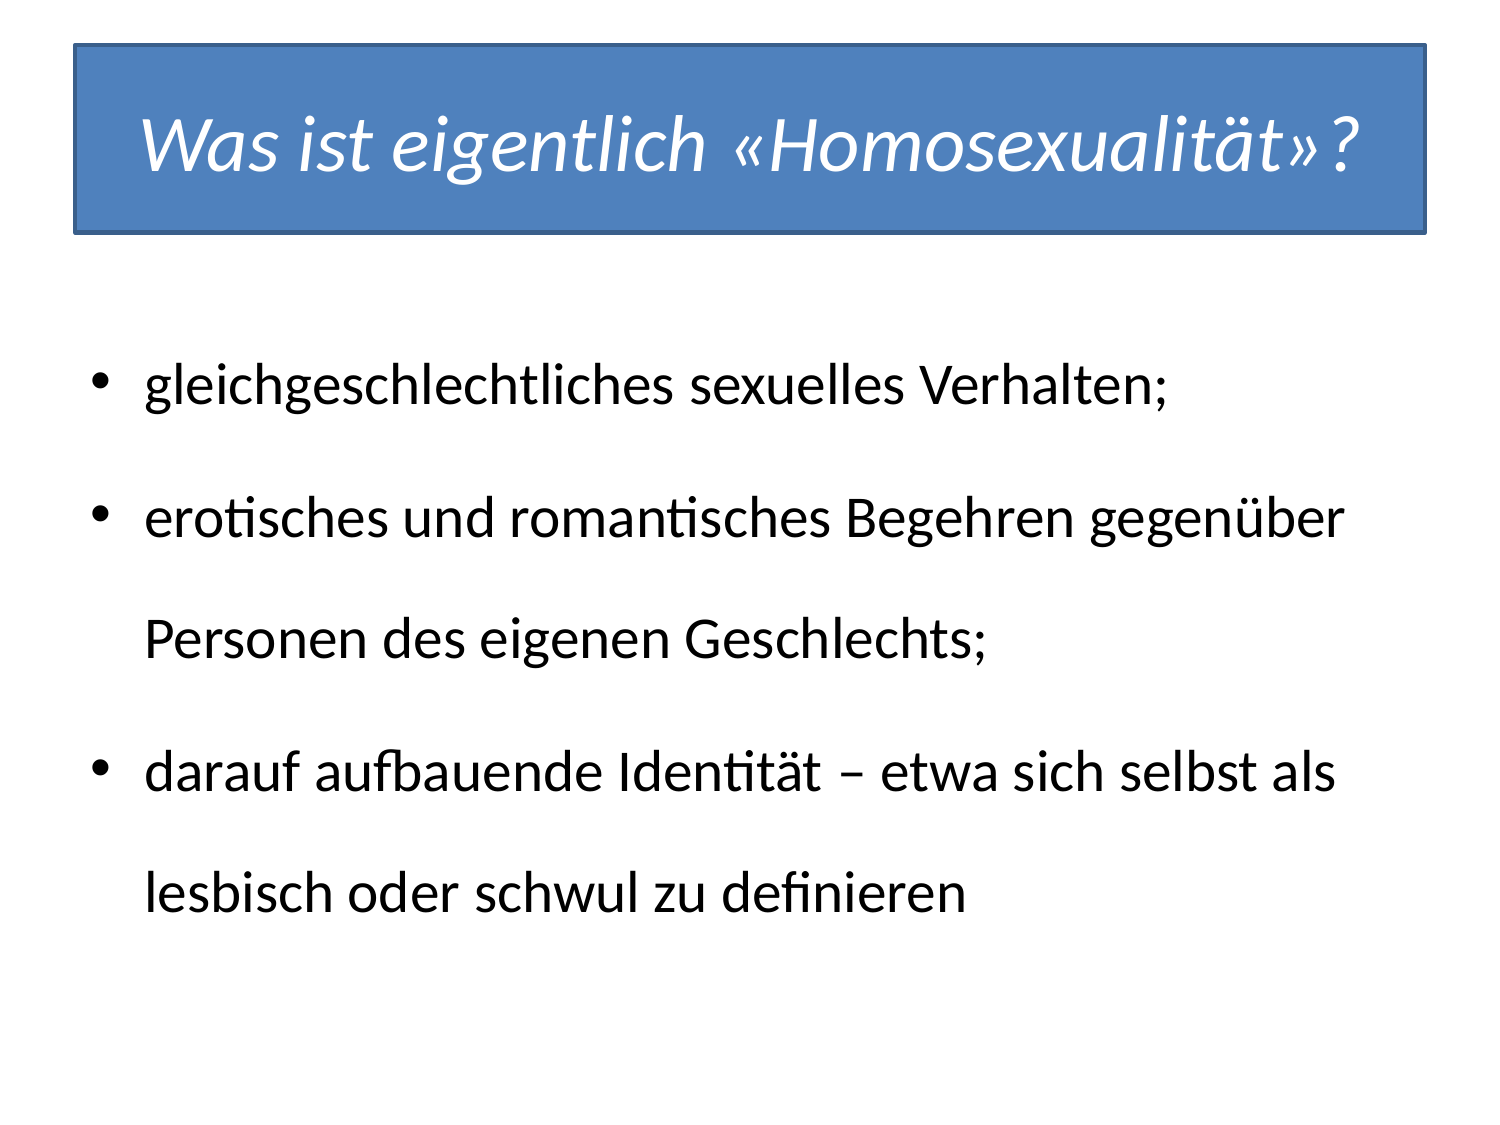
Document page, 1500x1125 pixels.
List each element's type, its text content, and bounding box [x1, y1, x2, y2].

title Was ist eigentlich «Homosexualität»? [73, 43, 1427, 235]
list gleichgeschlechtliches sexuelles Verhalten; erotisches und romantisches Begehren gegenüber Personen des eigenen Geschlechts; darauf aufbauende Identität – etwa sich selbst als lesbisch oder schwul zu definieren [75, 287, 1438, 938]
